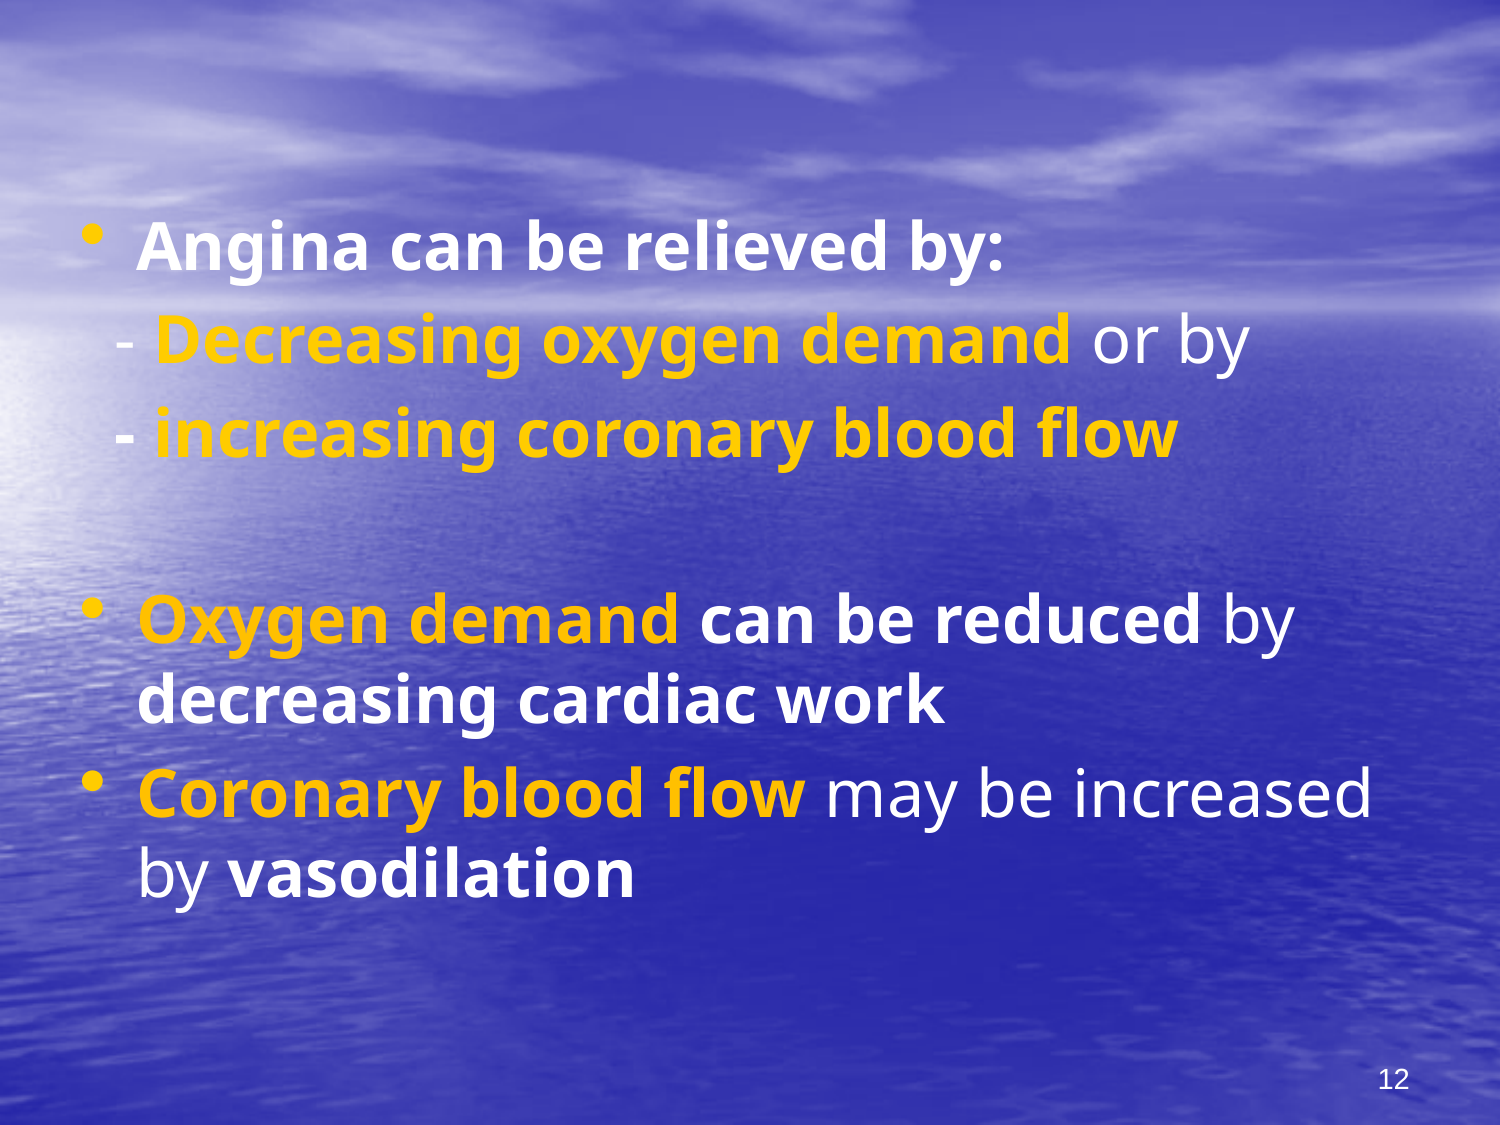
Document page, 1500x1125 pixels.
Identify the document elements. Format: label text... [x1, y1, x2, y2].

list Angina can be relieved by: - Decreasing oxygen demand or by - increasing coronary blood flow Oxygen demand can be reduced by decreasing cardiac work Coronary blood flow may be increased by vasodilation [64, 196, 1416, 955]
slide_number 12 [1074, 1024, 1426, 1103]
